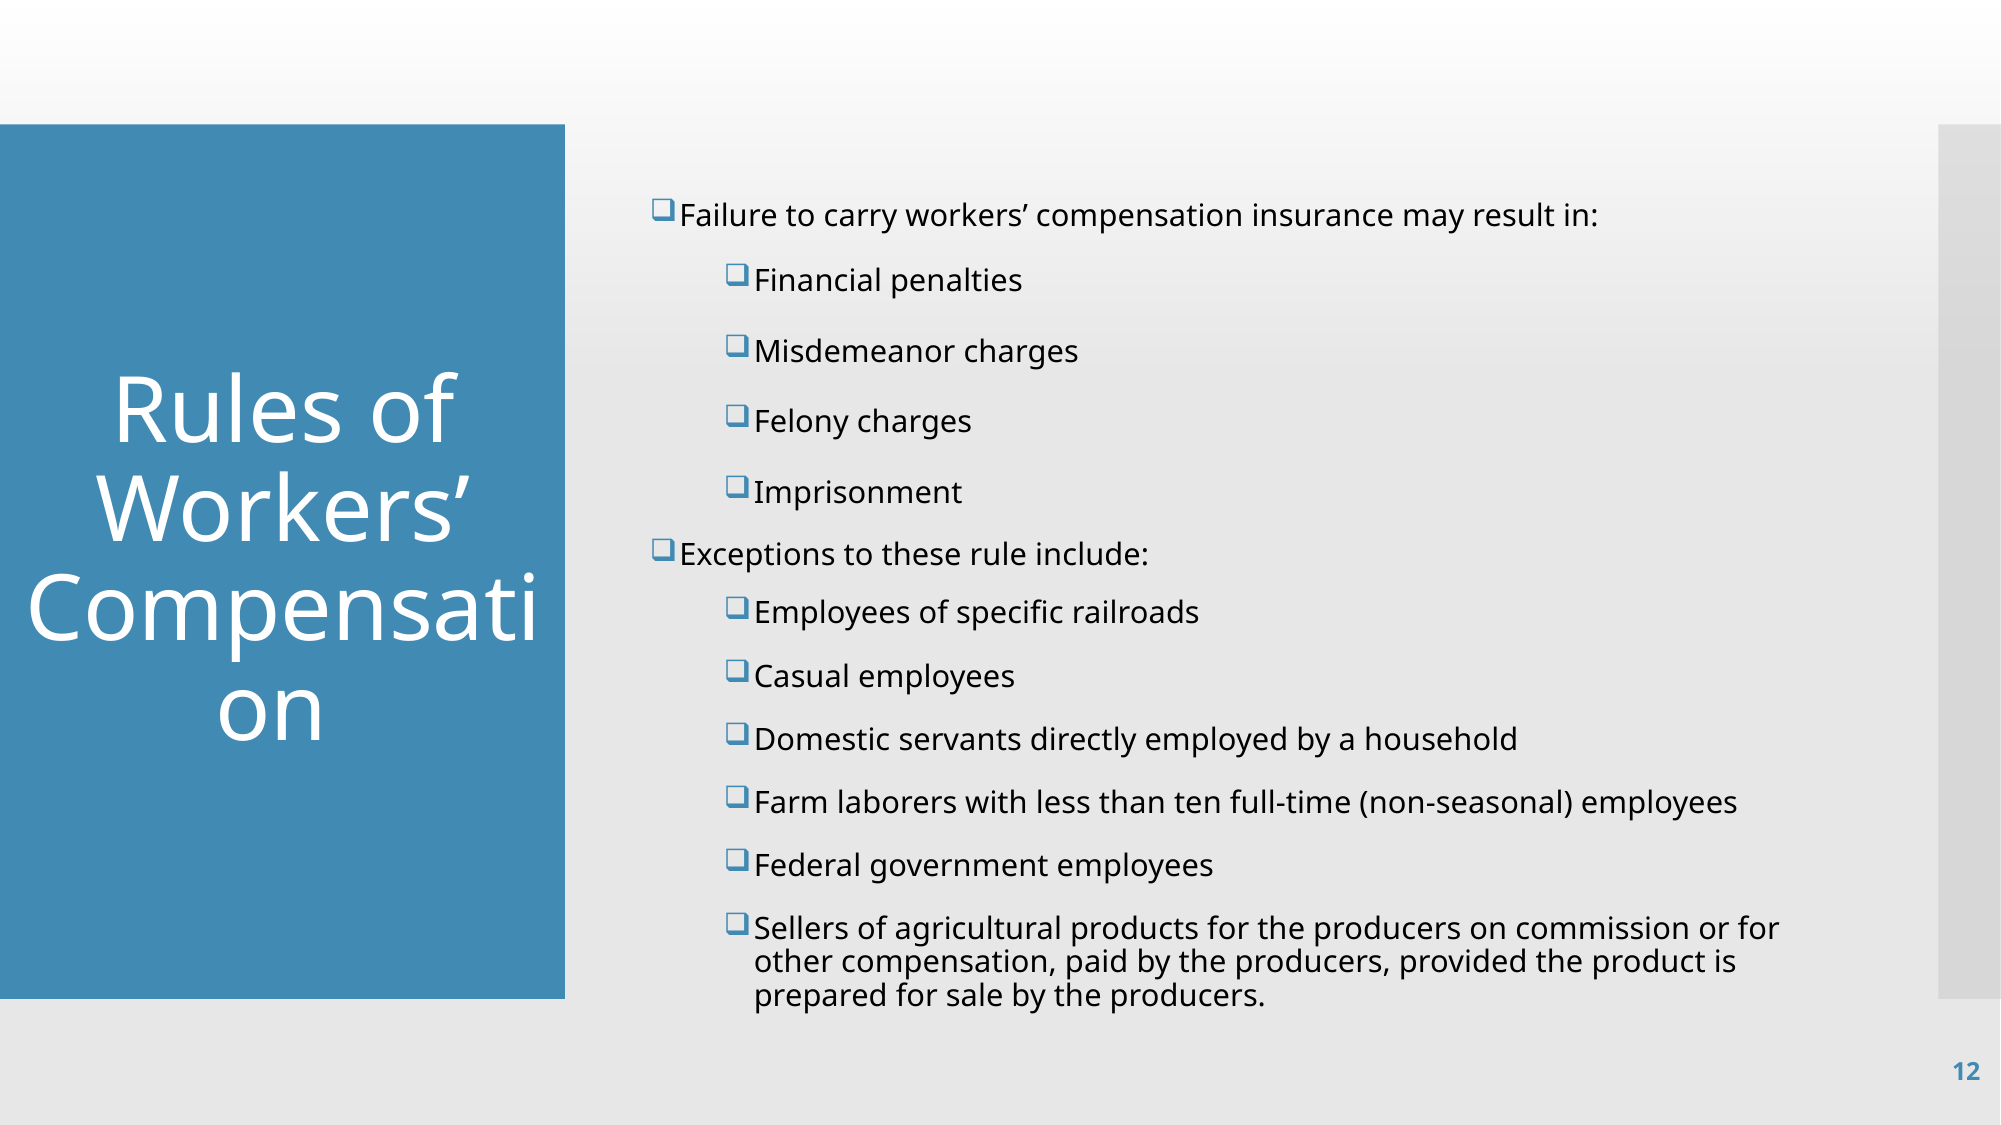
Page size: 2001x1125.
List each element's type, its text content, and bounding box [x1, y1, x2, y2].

title Rules of Workers’ Compensation [0, 184, 567, 940]
list Failure to carry workers’ compensation insurance may result in: Financial penalties Misdemeanor charges Felony charges Imprisonment Exceptions to these rule include: Employees of specific railroads Casual employees Domestic servants directly employed by a household Farm laborers with less than ten full-time (non-seasonal) employees Federal government employees Sellers of agricultural products for the producers on commission or for other compensation, paid by the producers, provided the product is prepared for sale by the producers. [634, 184, 1835, 1025]
slide_number 12 [1744, 1042, 1996, 1103]
